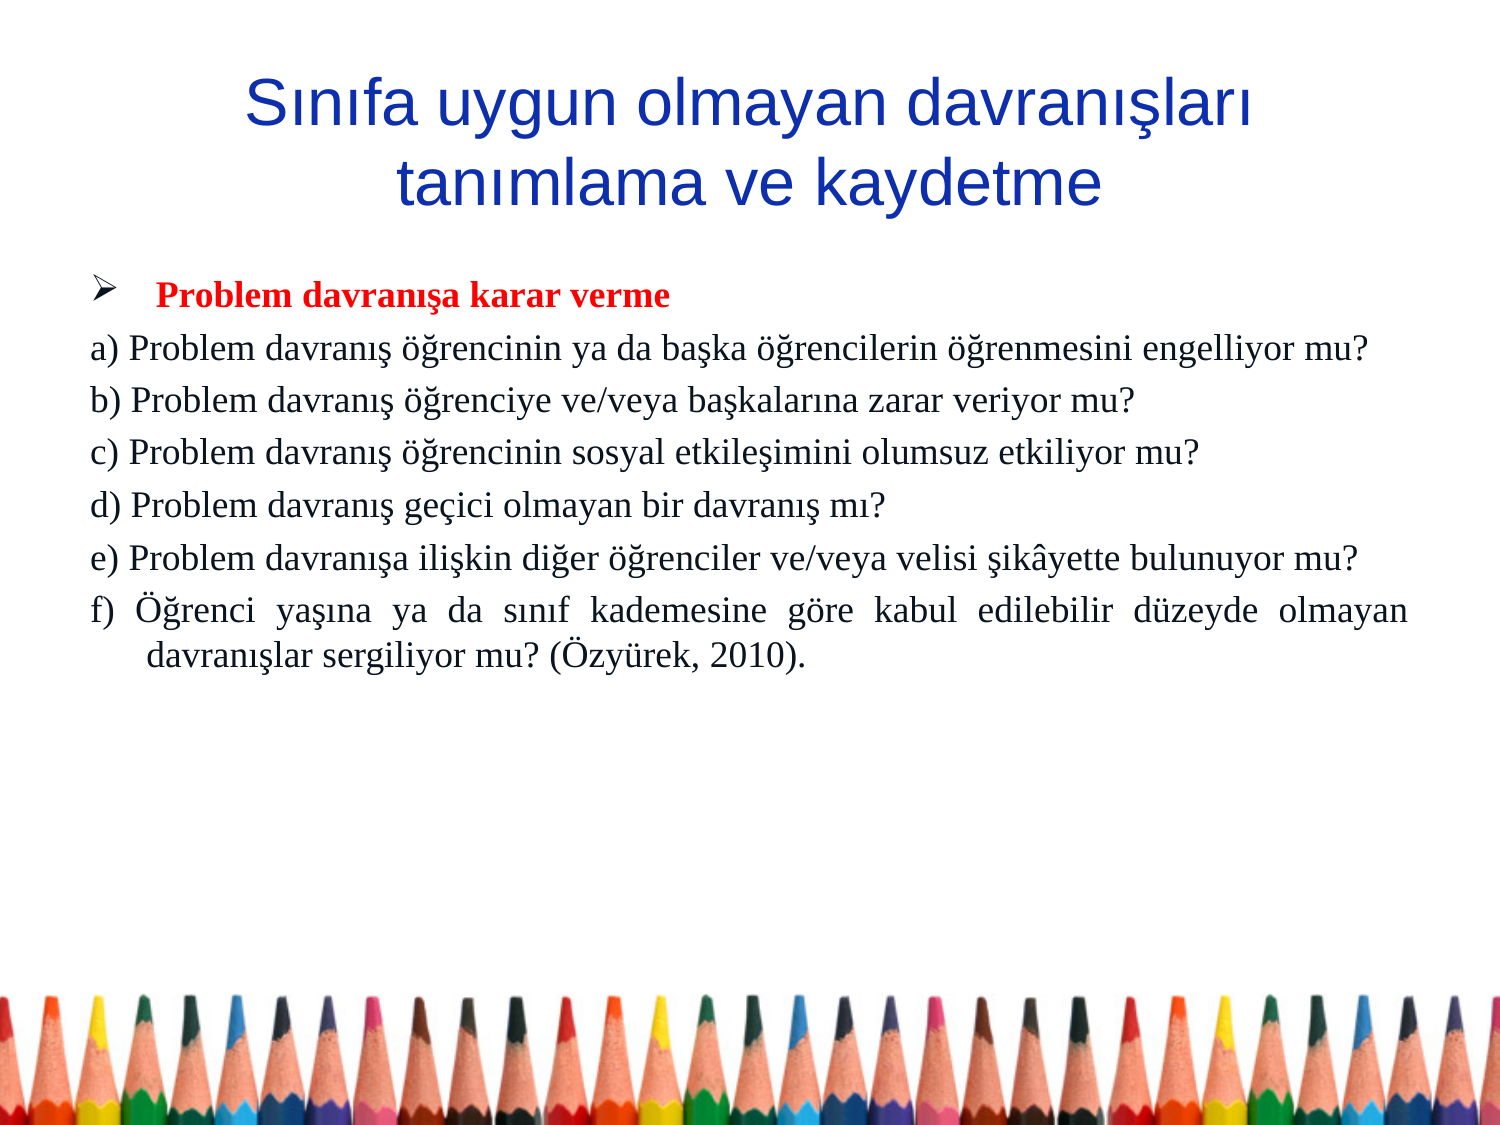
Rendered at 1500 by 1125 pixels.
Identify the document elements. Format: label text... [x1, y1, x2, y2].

list Problem davranışa karar verme a) Problem davranış öğrencinin ya da başka öğrencilerin öğrenmesini engelliyor mu? b) Problem davranış öğrenciye ve/veya başkalarına zarar veriyor mu? c) Problem davranış öğrencinin sosyal etkileşimini olumsuz etkiliyor mu? d) Problem davranış geçici olmayan bir davranış mı? e) Problem davranışa ilişkin diğer öğrenciler ve/veya velisi şikâyette bulunuyor mu? f) Öğrenci yaşına ya da sınıf kademesine göre kabul edilebilir düzeyde olmayan davranışlar sergiliyor mu? (Özyürek, 2010). [74, 262, 1426, 1006]
picture [0, 0, 1500, 1125]
title Sınıfa uygun olmayan davranışları tanımlama ve kaydetme [74, 44, 1426, 233]
